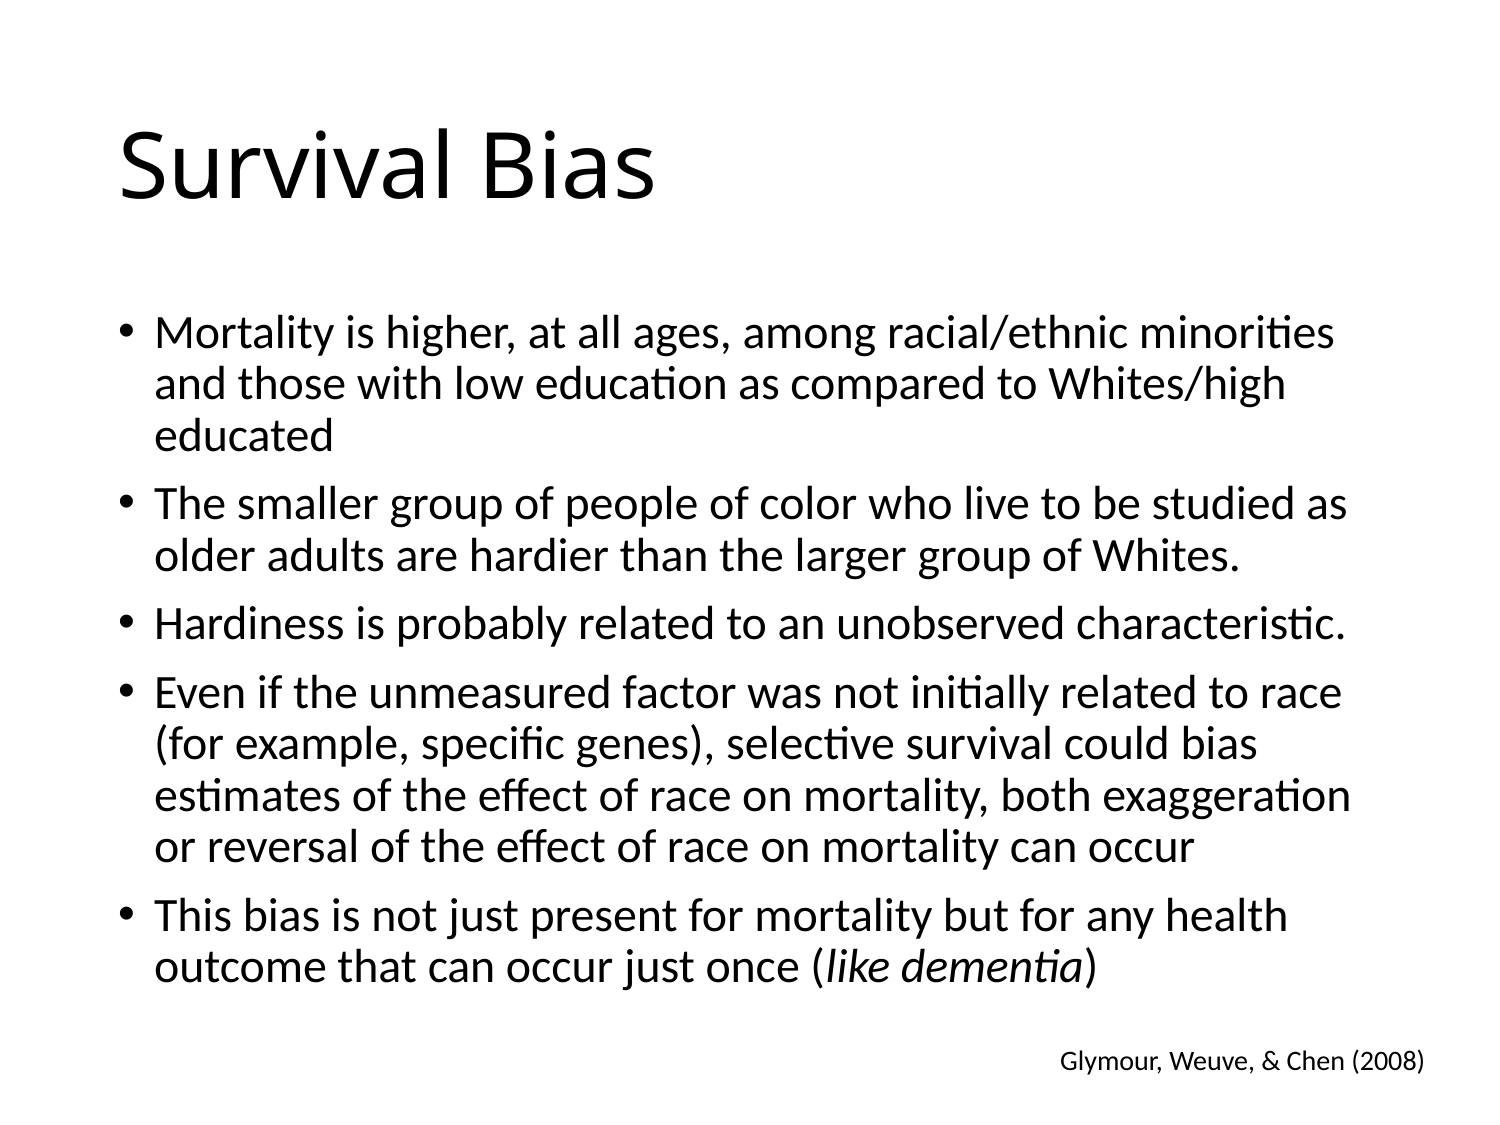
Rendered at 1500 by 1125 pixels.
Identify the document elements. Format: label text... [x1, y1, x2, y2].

list Mortality is higher, at all ages, among racial/ethnic minorities and those with low education as compared to Whites/high educated The smaller group of people of color who live to be studied as older adults are hardier than the larger group of Whites. Hardiness is probably related to an unobserved characteristic. Even if the unmeasured factor was not initially related to race (for example, specific genes), selective survival could bias estimates of the effect of race on mortality, both exaggeration or reversal of the effect of race on mortality can occur This bias is not just present for mortality but for any health outcome that can occur just once (like dementia) [103, 299, 1397, 1014]
title Survival Bias [103, 59, 1397, 278]
text_box Glymour, Weuve, & Chen (2008) [1045, 1035, 1447, 1084]
